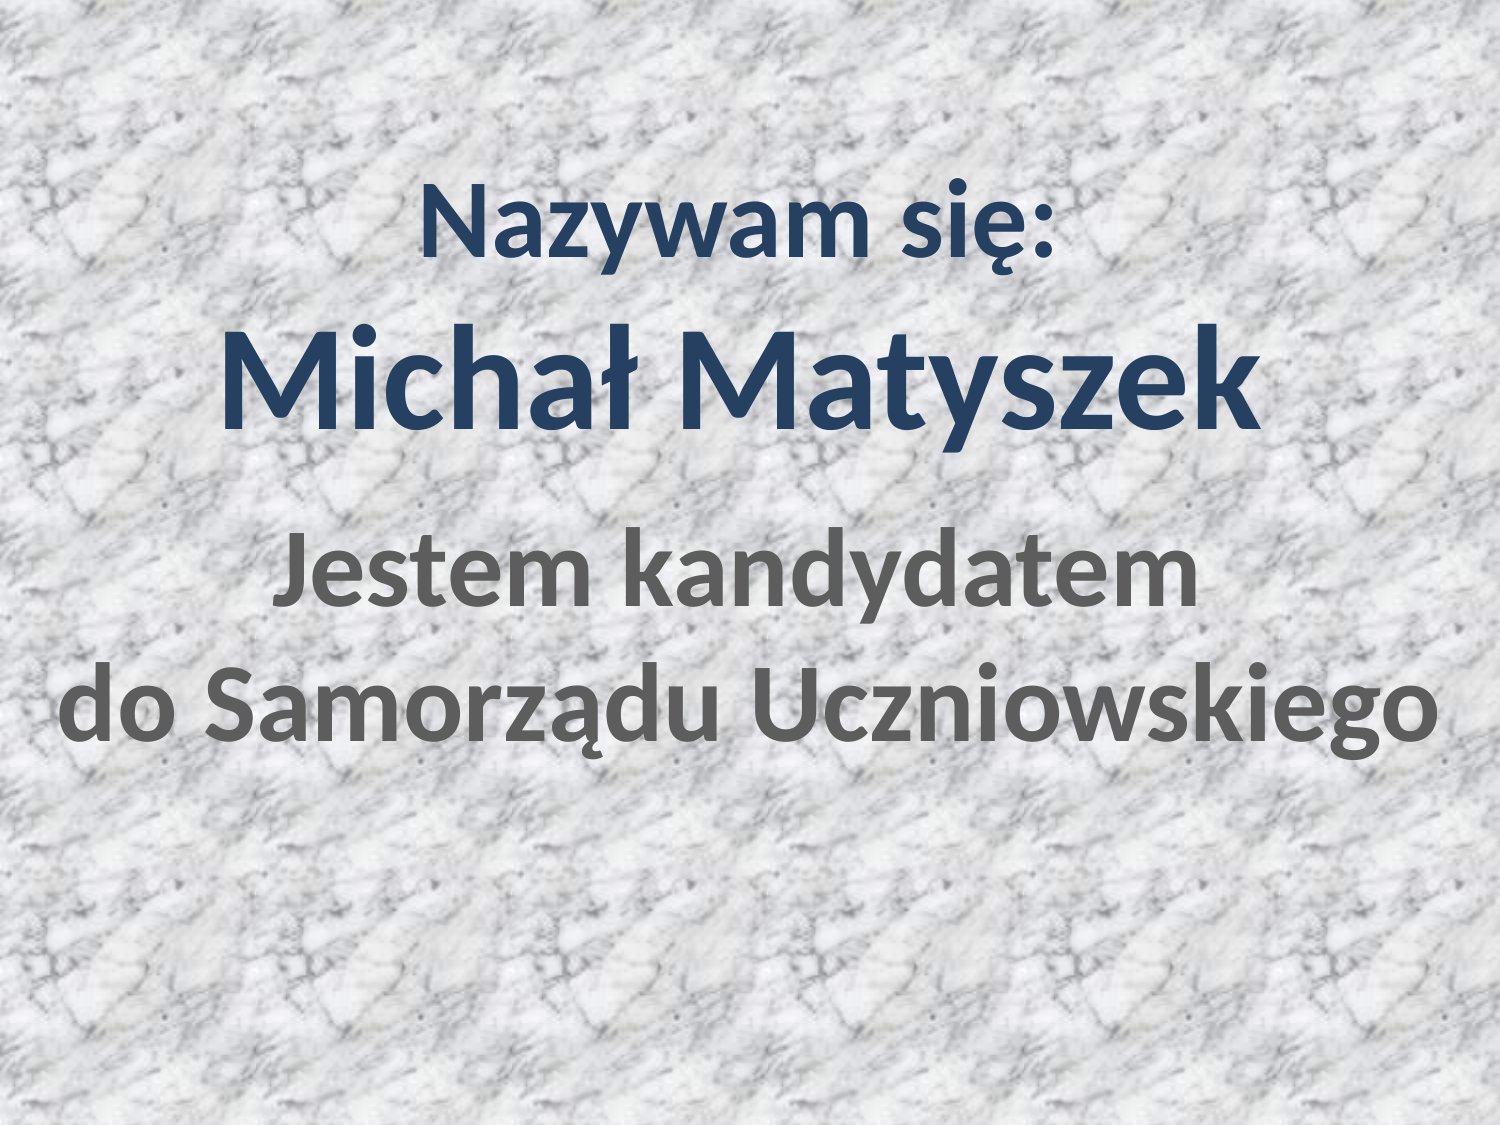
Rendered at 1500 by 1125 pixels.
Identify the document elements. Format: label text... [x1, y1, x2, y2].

text_box Jestem kandydatem do Samorządu Uczniowskiego [41, 486, 1458, 772]
text_box Nazywam się: Michał Matyszek [199, 137, 1278, 468]
picture [0, 0, 1500, 1125]
